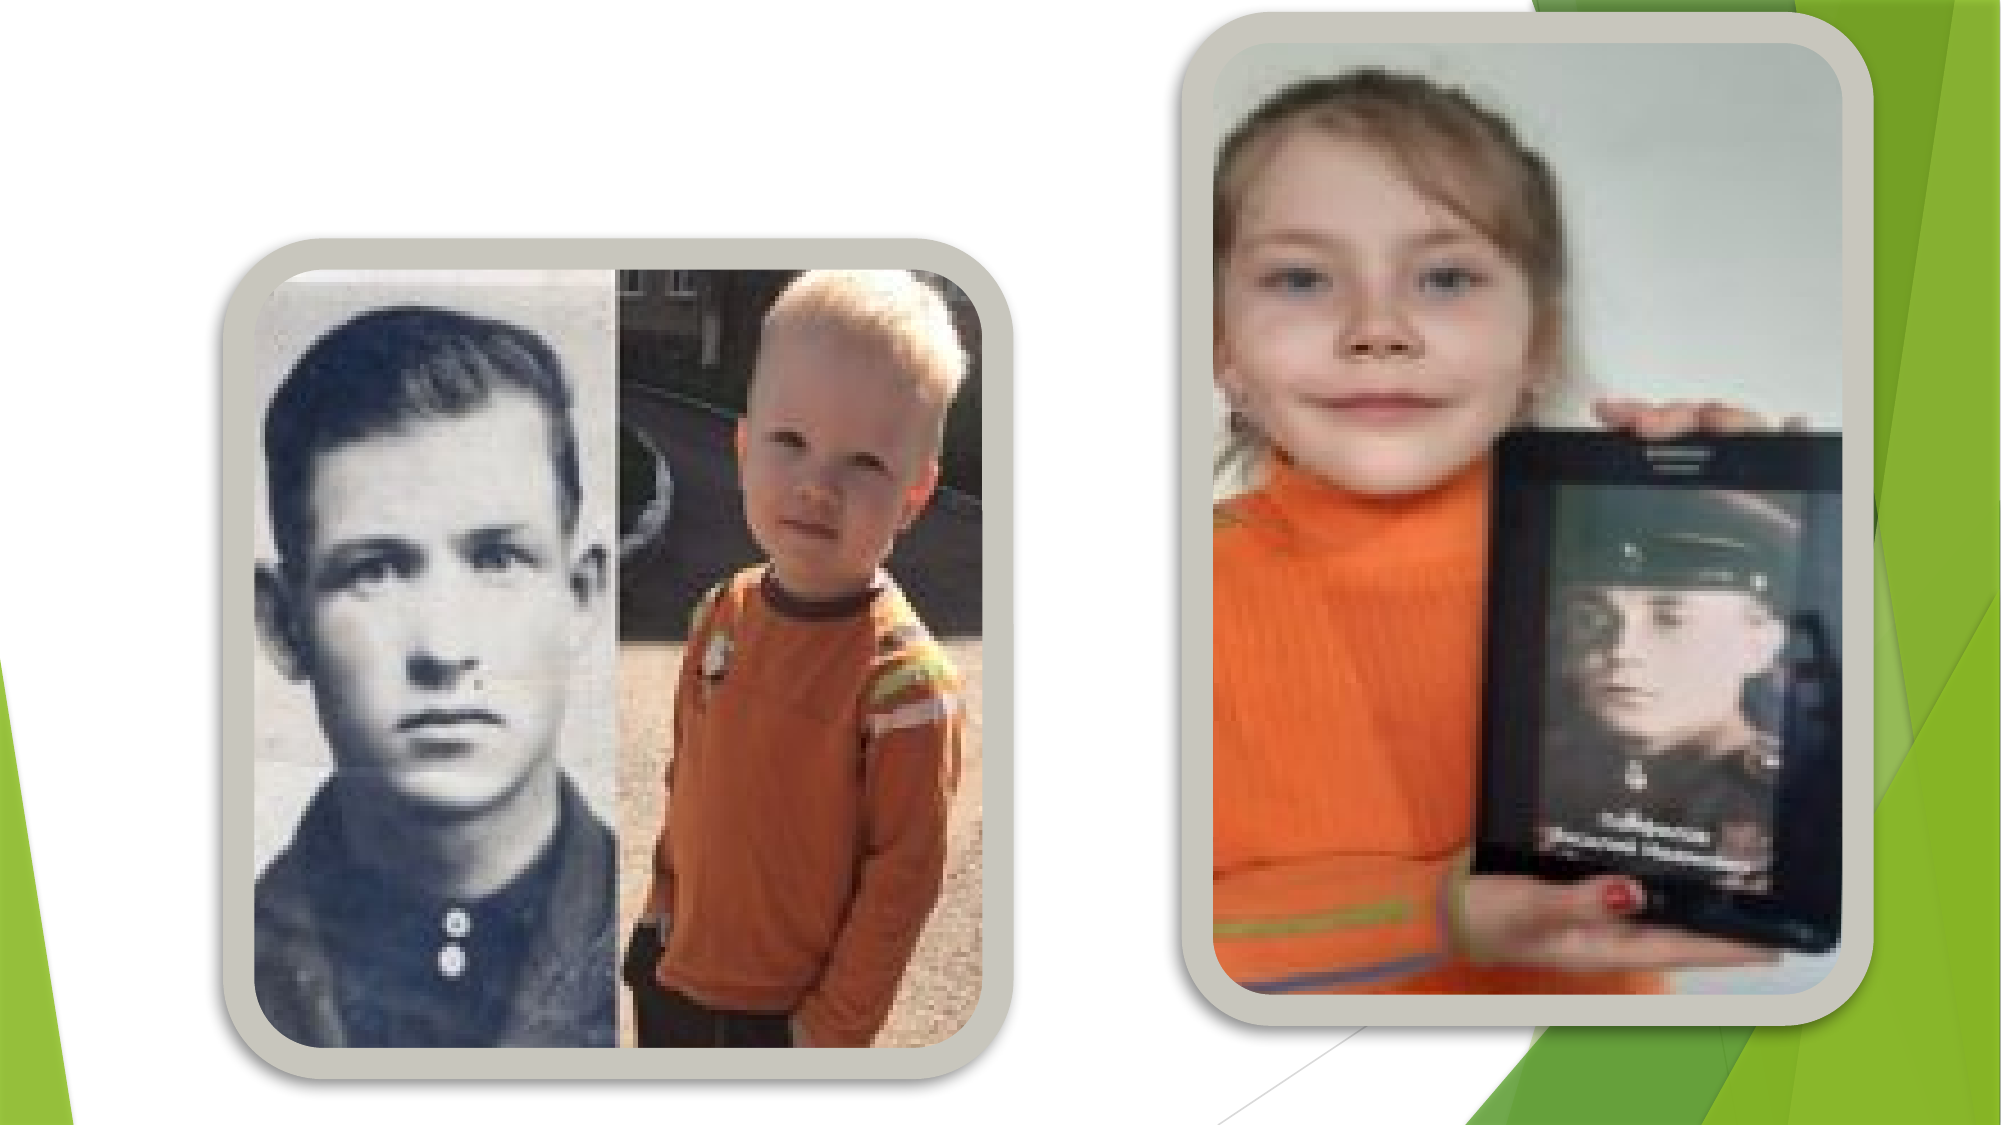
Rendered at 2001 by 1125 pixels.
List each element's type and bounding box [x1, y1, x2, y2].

list [238, 253, 999, 1064]
list [1196, 26, 1859, 1011]
